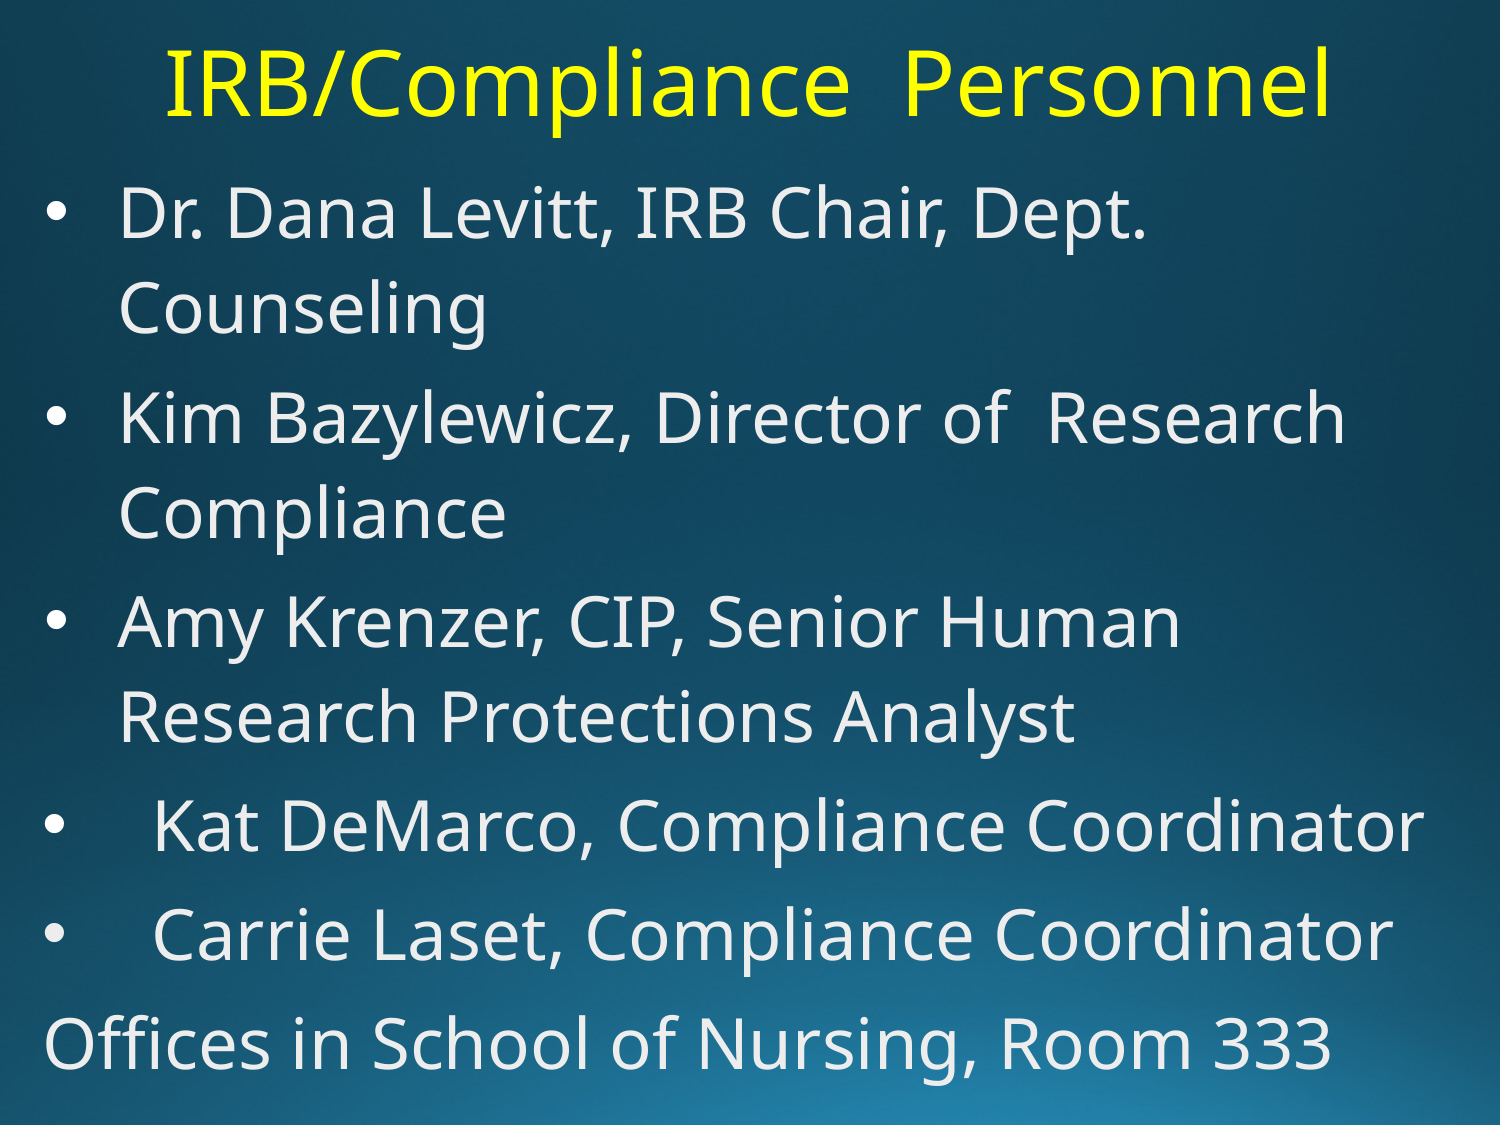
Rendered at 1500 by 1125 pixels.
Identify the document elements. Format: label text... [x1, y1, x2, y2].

picture [0, 0, 1500, 1125]
list Dr. Dana Levitt, IRB Chair, Dept. Counseling Kim Bazylewicz, Director of Research Compliance Amy Krenzer, CIP, Senior Human Research Protections Analyst Kat DeMarco, Compliance Coordinator Carrie Laset, Compliance Coordinator Offices in School of Nursing, Room 333 [31, 152, 1469, 1040]
title IRB/Compliance Personnel [73, 31, 1427, 138]
